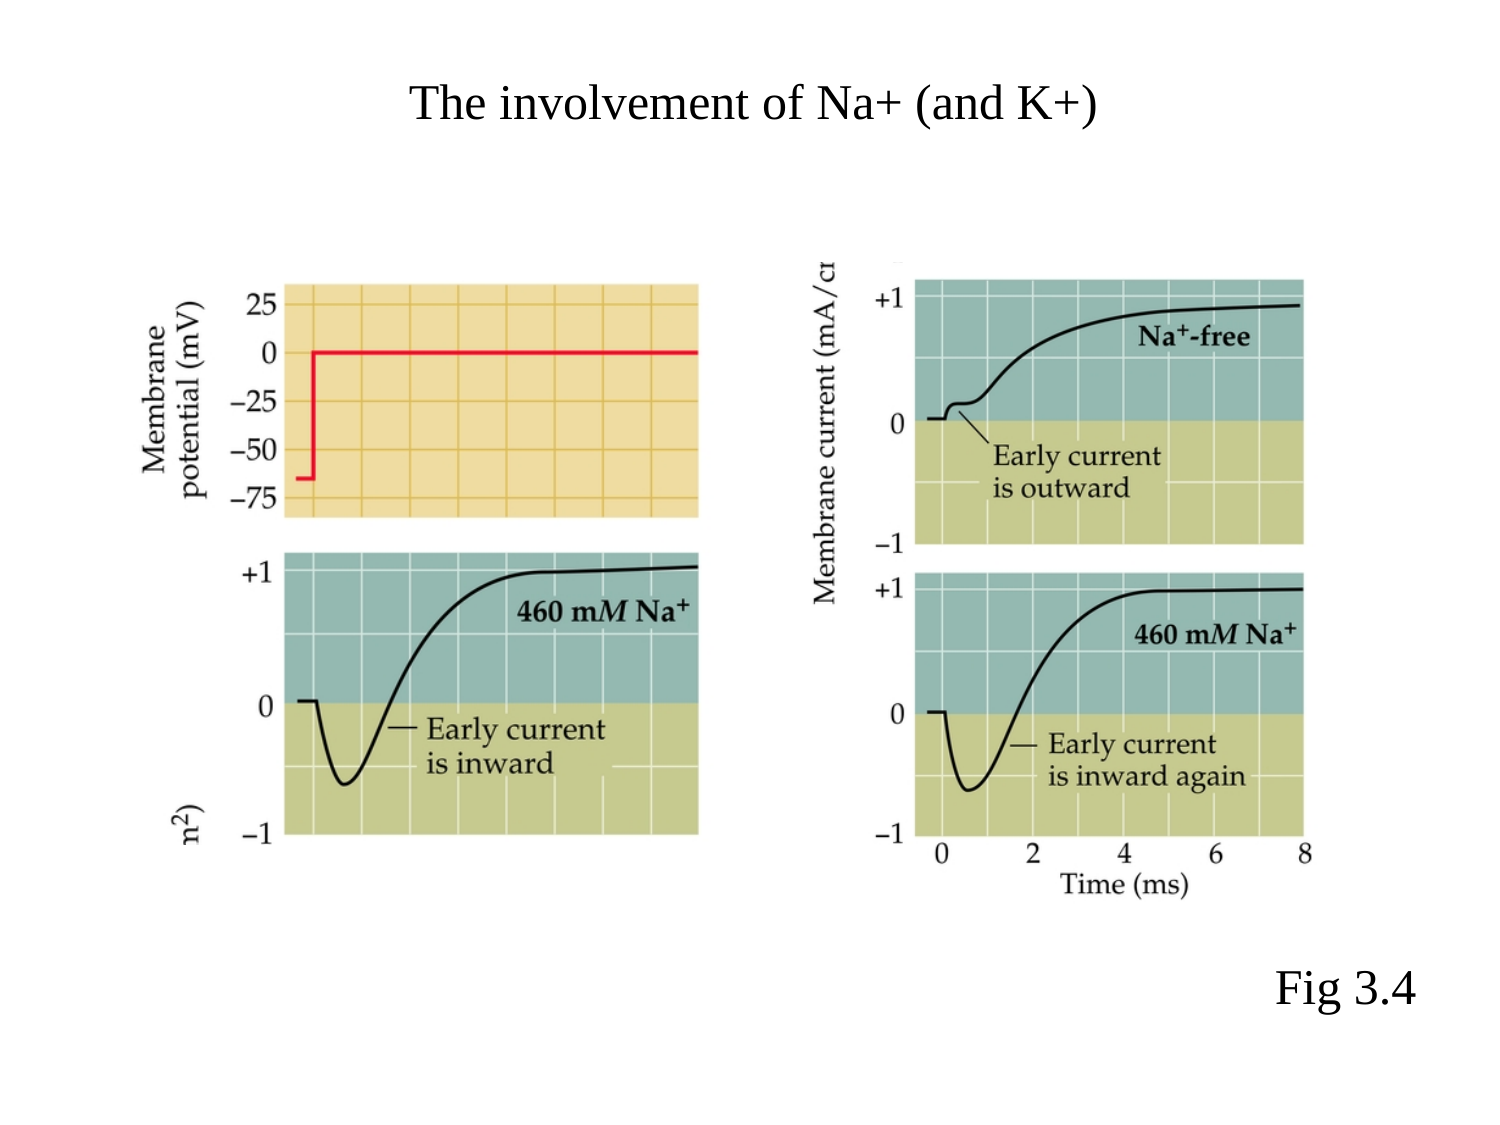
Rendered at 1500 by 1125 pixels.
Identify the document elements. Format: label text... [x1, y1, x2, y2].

picture [87, 279, 738, 845]
text_box Fig 3.4 [1260, 947, 1432, 1023]
text_box The involvement of Na+ (and K+) [75, 62, 1432, 138]
picture [762, 262, 1373, 930]
